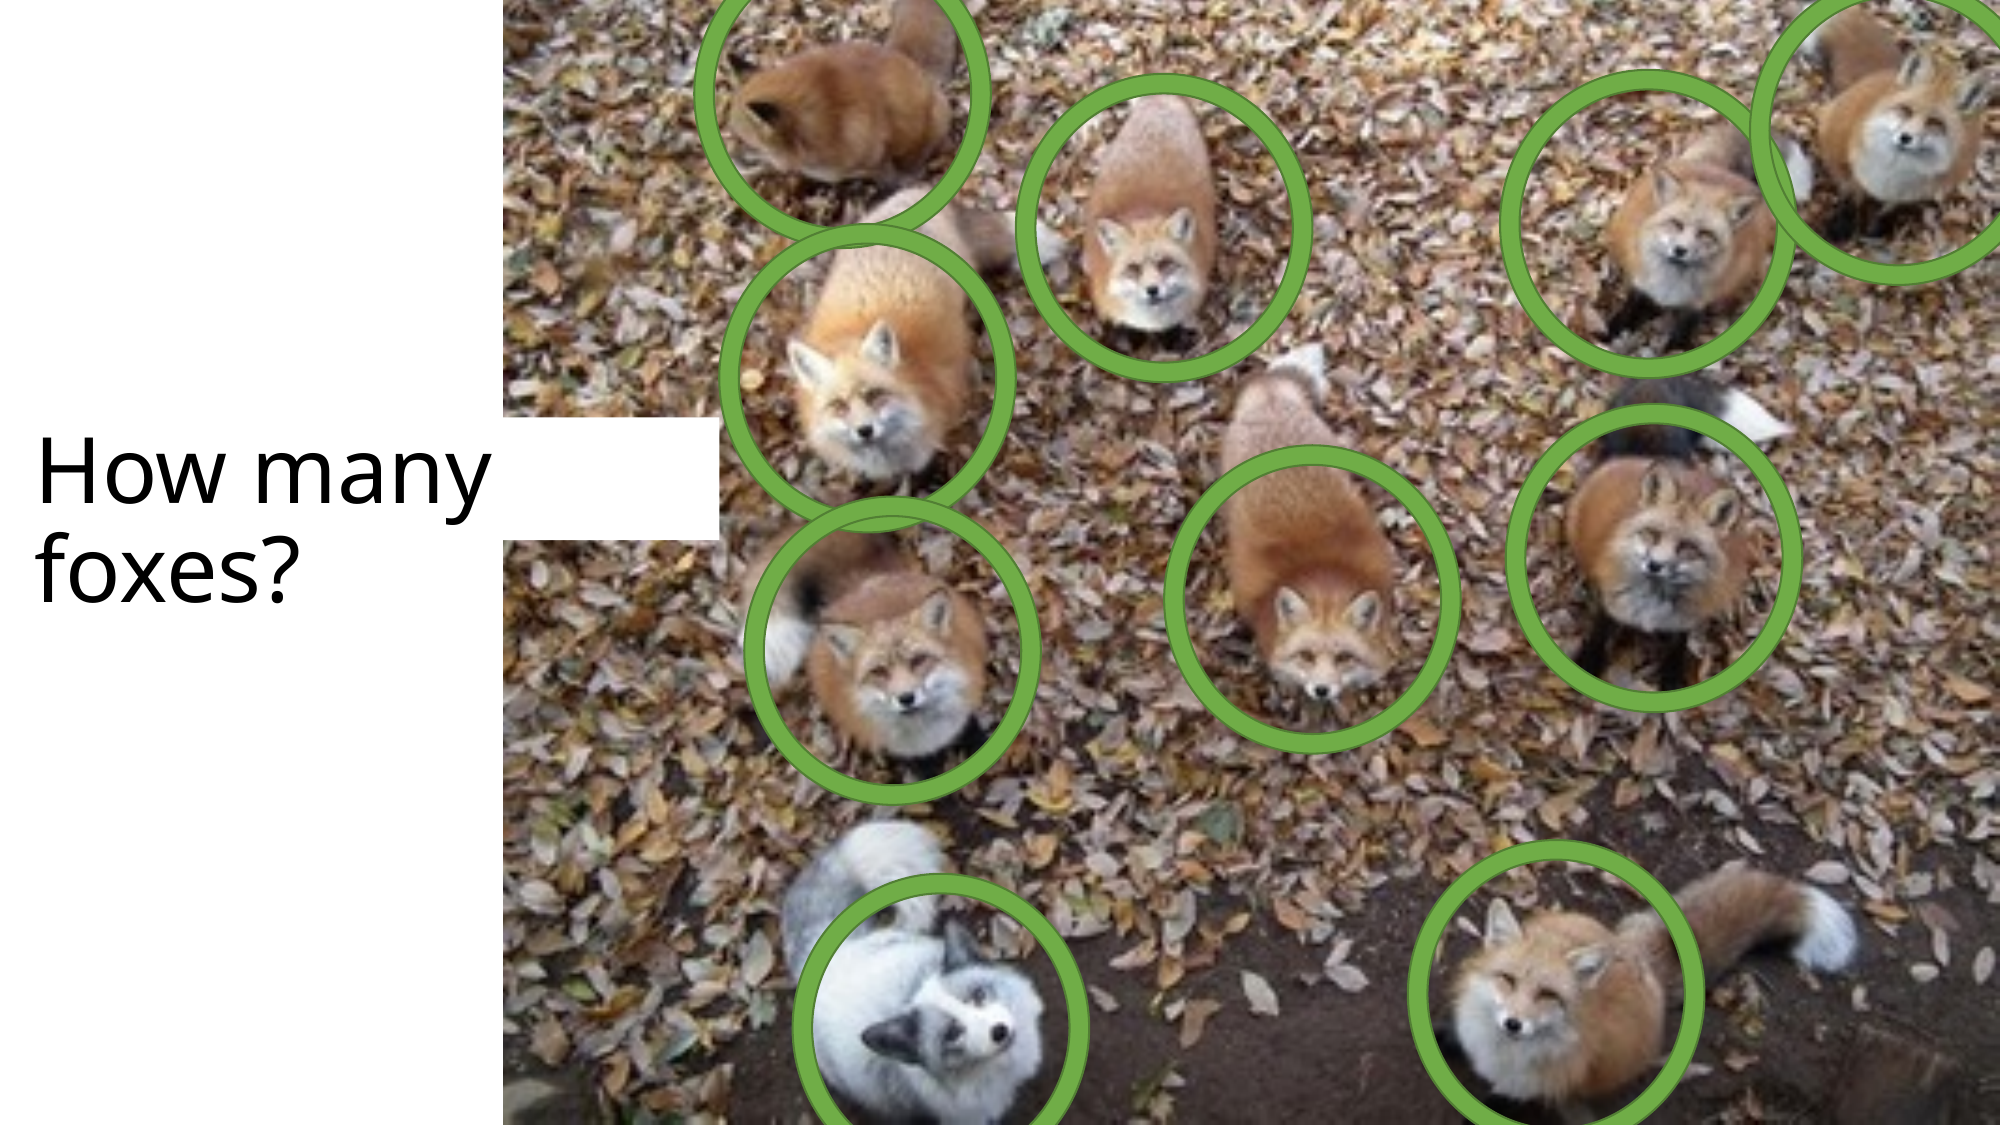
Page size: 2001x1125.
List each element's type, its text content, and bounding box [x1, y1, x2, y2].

text_box How many foxes? [19, 417, 503, 541]
picture [503, 0, 2000, 1125]
